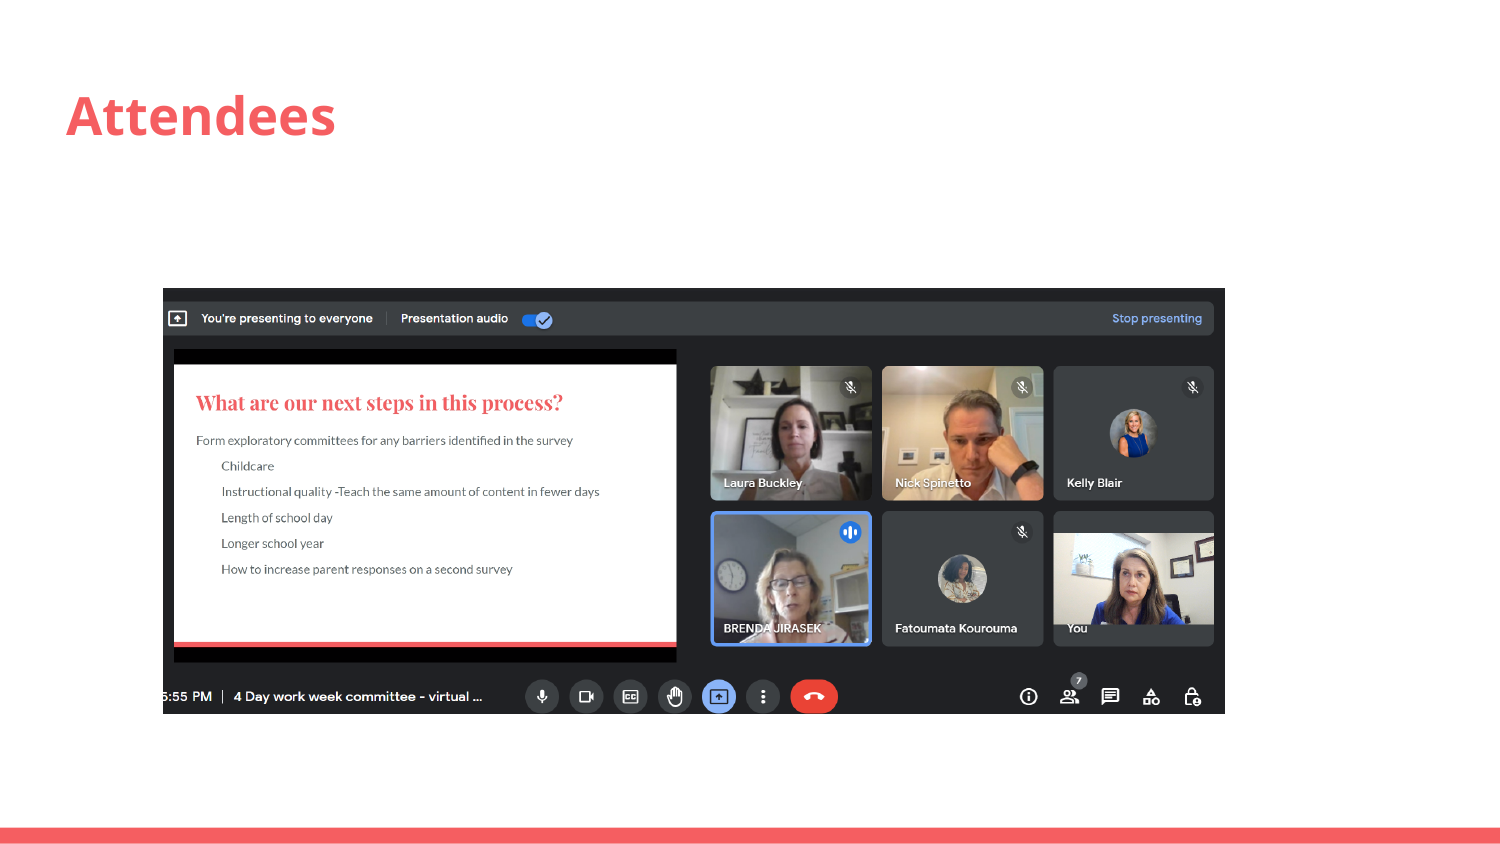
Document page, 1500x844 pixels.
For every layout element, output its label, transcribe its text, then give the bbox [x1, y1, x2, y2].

title Attendees [51, 64, 1449, 167]
picture [163, 288, 1226, 714]
